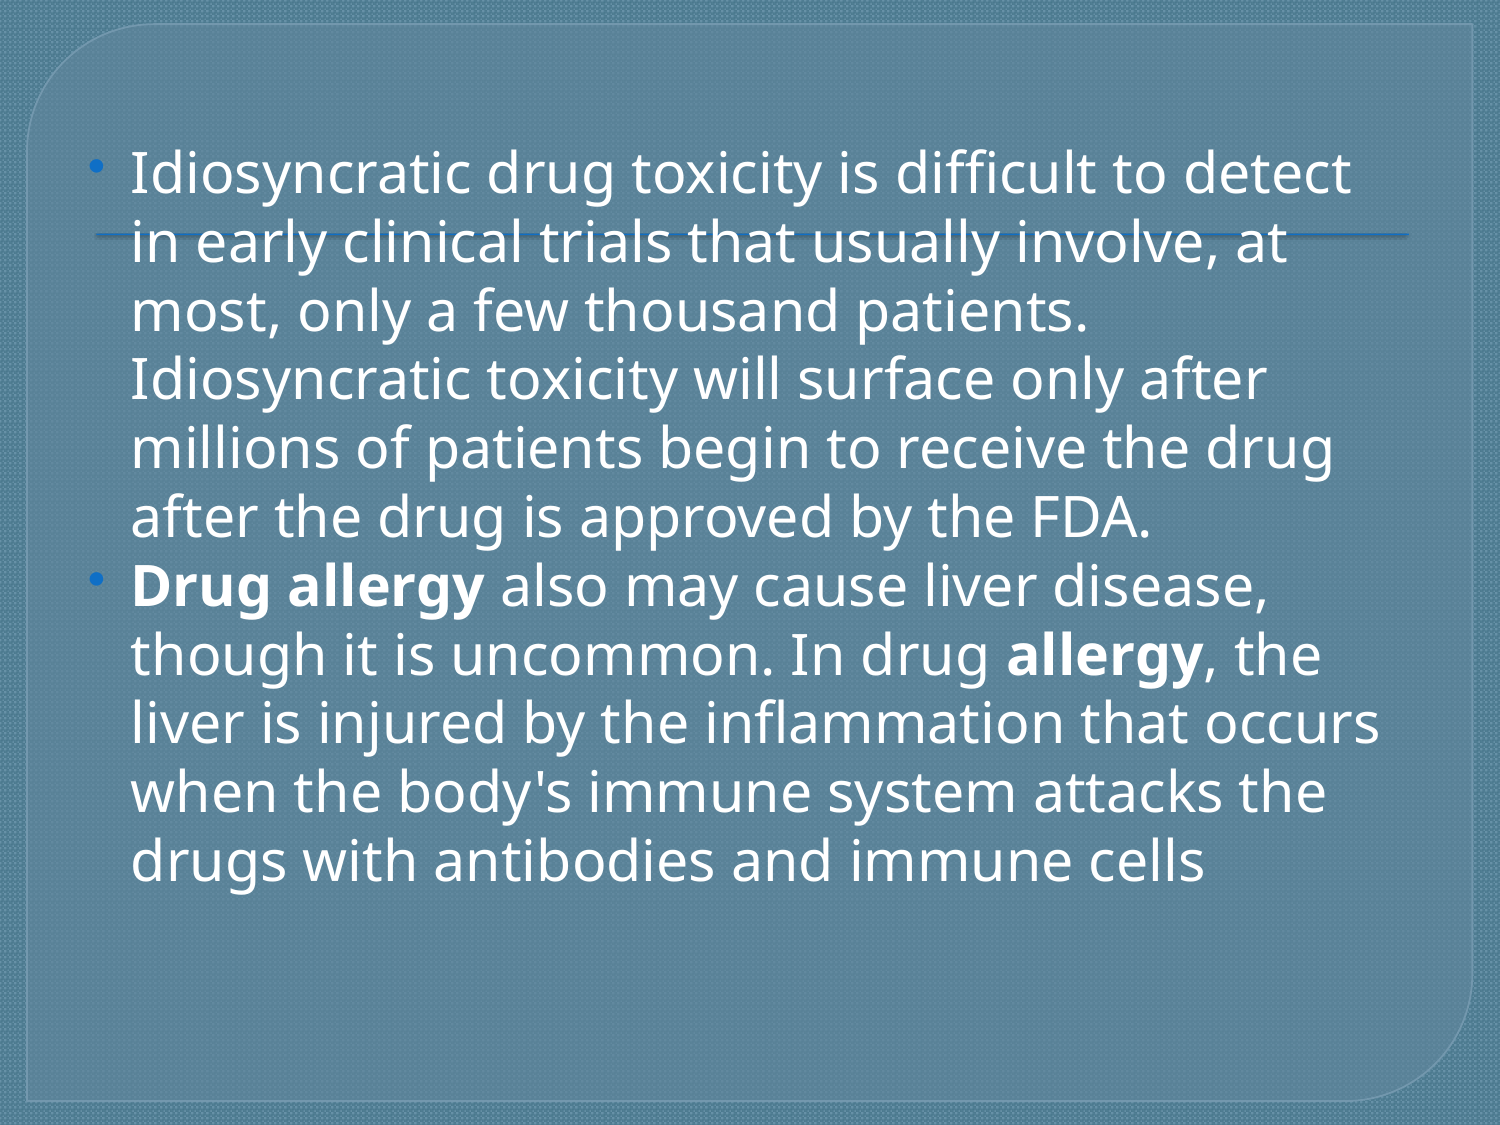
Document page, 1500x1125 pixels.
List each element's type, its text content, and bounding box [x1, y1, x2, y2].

list Idiosyncratic drug toxicity is difficult to detect in early clinical trials that usually involve, at most, only a few thousand patients. Idiosyncratic toxicity will surface only after millions of patients begin to receive the drug after the drug is approved by the FDA. Drug allergy also may cause liver disease, though it is uncommon. In drug allergy, the liver is injured by the inflammation that occurs when the body's immune system attacks the drugs with antibodies and immune cells [75, 128, 1425, 1005]
